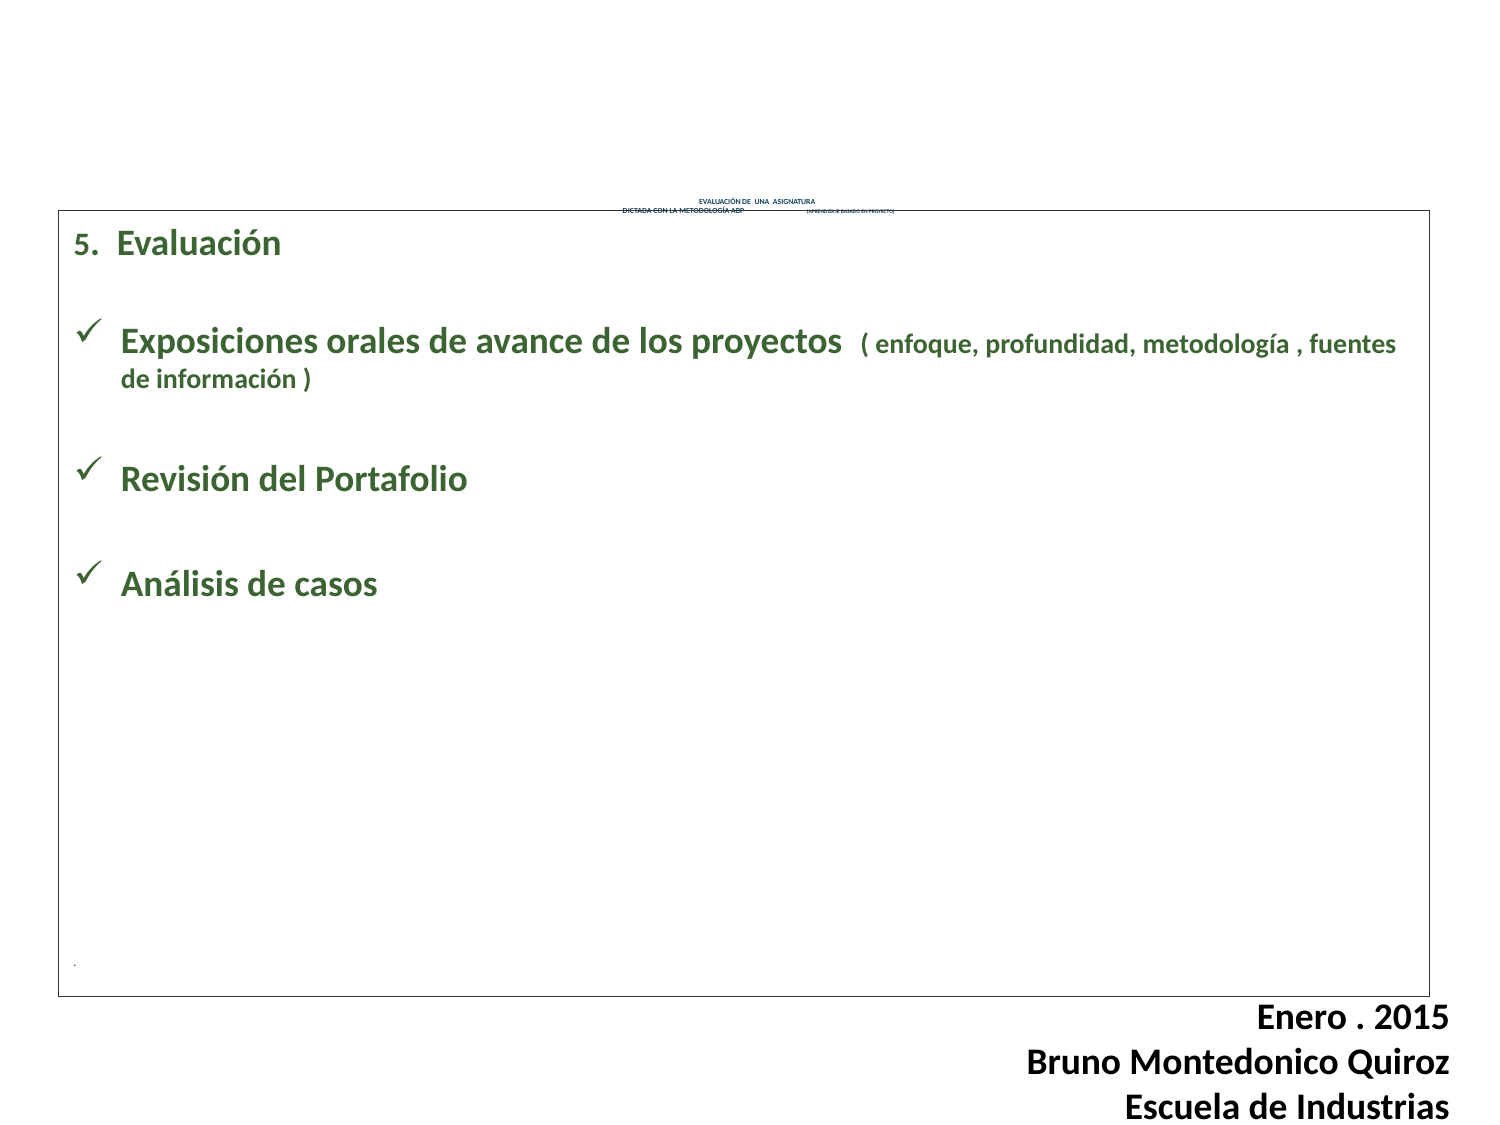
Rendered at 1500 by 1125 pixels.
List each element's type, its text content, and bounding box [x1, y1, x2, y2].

subtitle 5. Evaluación Exposiciones orales de avance de los proyectos ( enfoque, profundidad, metodología , fuentes de información ) Revisión del Portafolio Análisis de casos . [58, 210, 1430, 997]
text_box Enero . 2015 Bruno Montedonico Quiroz Escuela de Industrias [714, 984, 1465, 1125]
title EVALUACIÓN DE UNA ASIGNATURA DICTADA CON LA METODOLOGÍA ABP (APRENDIZAJE BASADO EN PROYECTO) [112, 187, 1388, 210]
